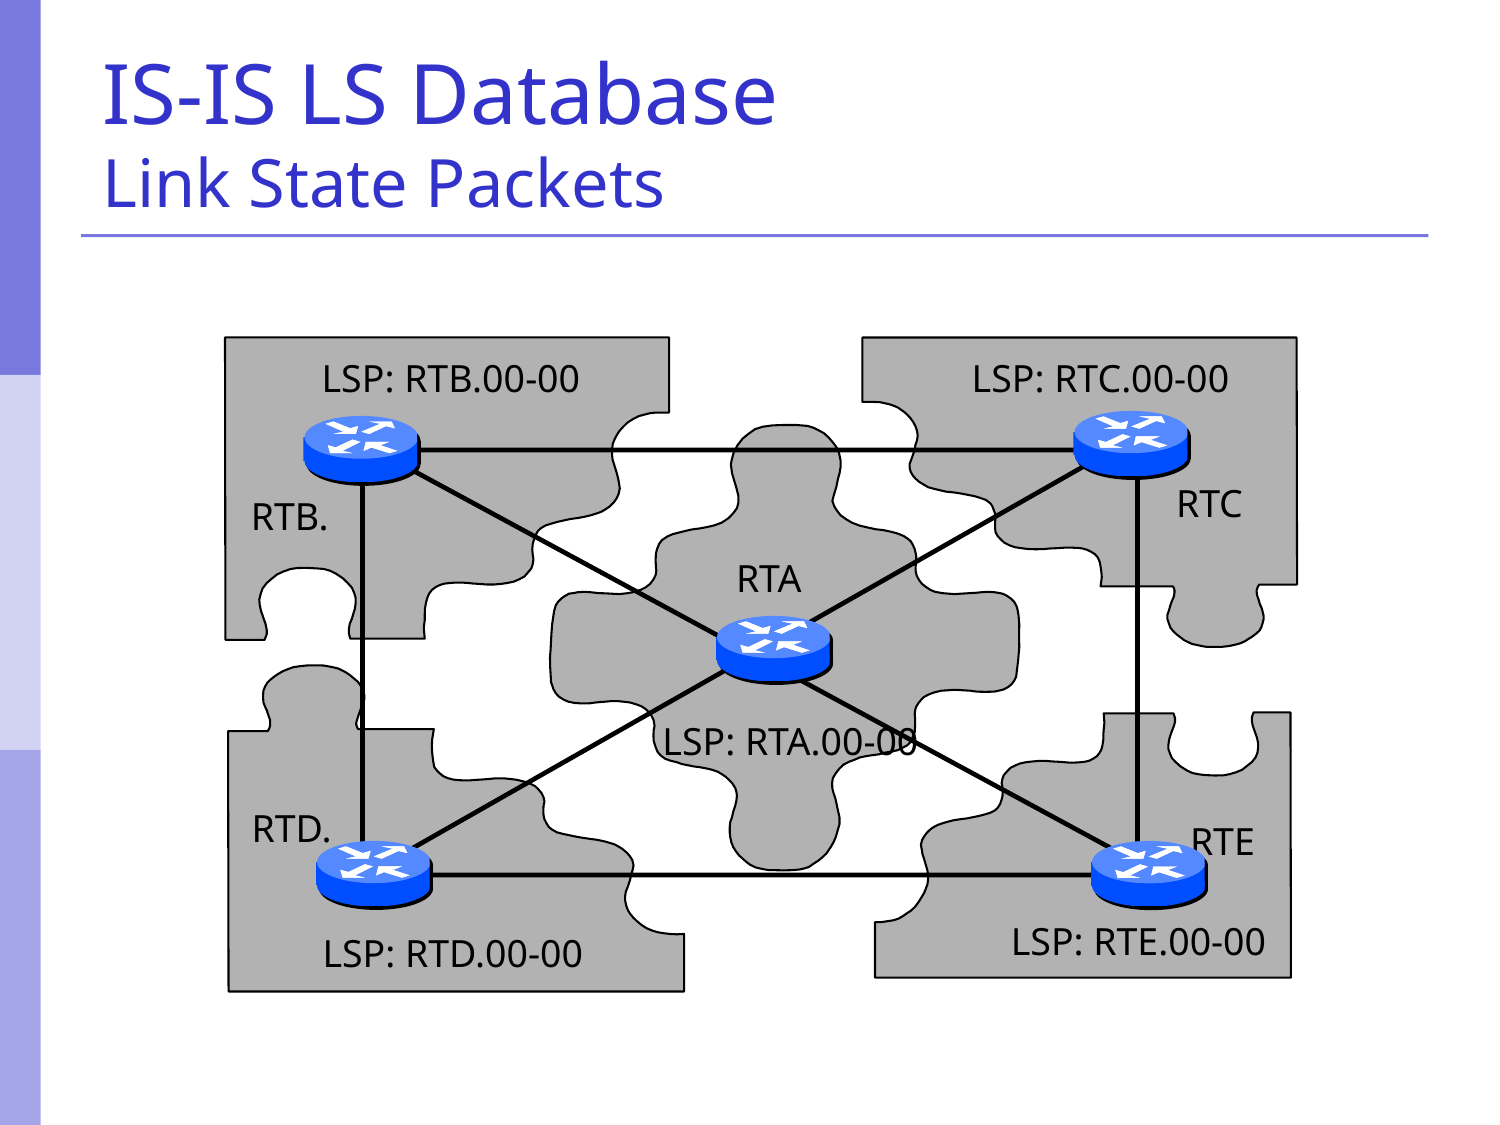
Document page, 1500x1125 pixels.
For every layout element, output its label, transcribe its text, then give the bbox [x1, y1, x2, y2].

text_box LSP: RTE.00-00 [999, 912, 1278, 969]
picture [299, 412, 429, 494]
text_box LSP: RTA.00-00 [651, 712, 930, 769]
picture [712, 612, 842, 693]
text_box [549, 451, 1020, 713]
text_box [862, 337, 1298, 647]
text_box RTD. [240, 799, 343, 856]
text_box LSP: RTB.00-00 [310, 349, 592, 406]
text_box [708, 769, 840, 871]
text_box LSP: RTD.00-00 [311, 924, 595, 981]
title IS-IS LS Database Link State Packets [87, 37, 1363, 226]
text_box RTA [725, 549, 838, 606]
picture [312, 837, 442, 918]
picture [1087, 837, 1217, 919]
text_box [875, 712, 1291, 978]
text_box [734, 425, 838, 450]
text_box [228, 665, 685, 992]
picture [1069, 407, 1199, 488]
text_box RTC [1165, 474, 1255, 531]
text_box [225, 337, 670, 640]
text_box RTB. [239, 487, 340, 544]
text_box LSP: RTC.00-00 [960, 349, 1241, 406]
text_box RTE [1179, 812, 1266, 869]
